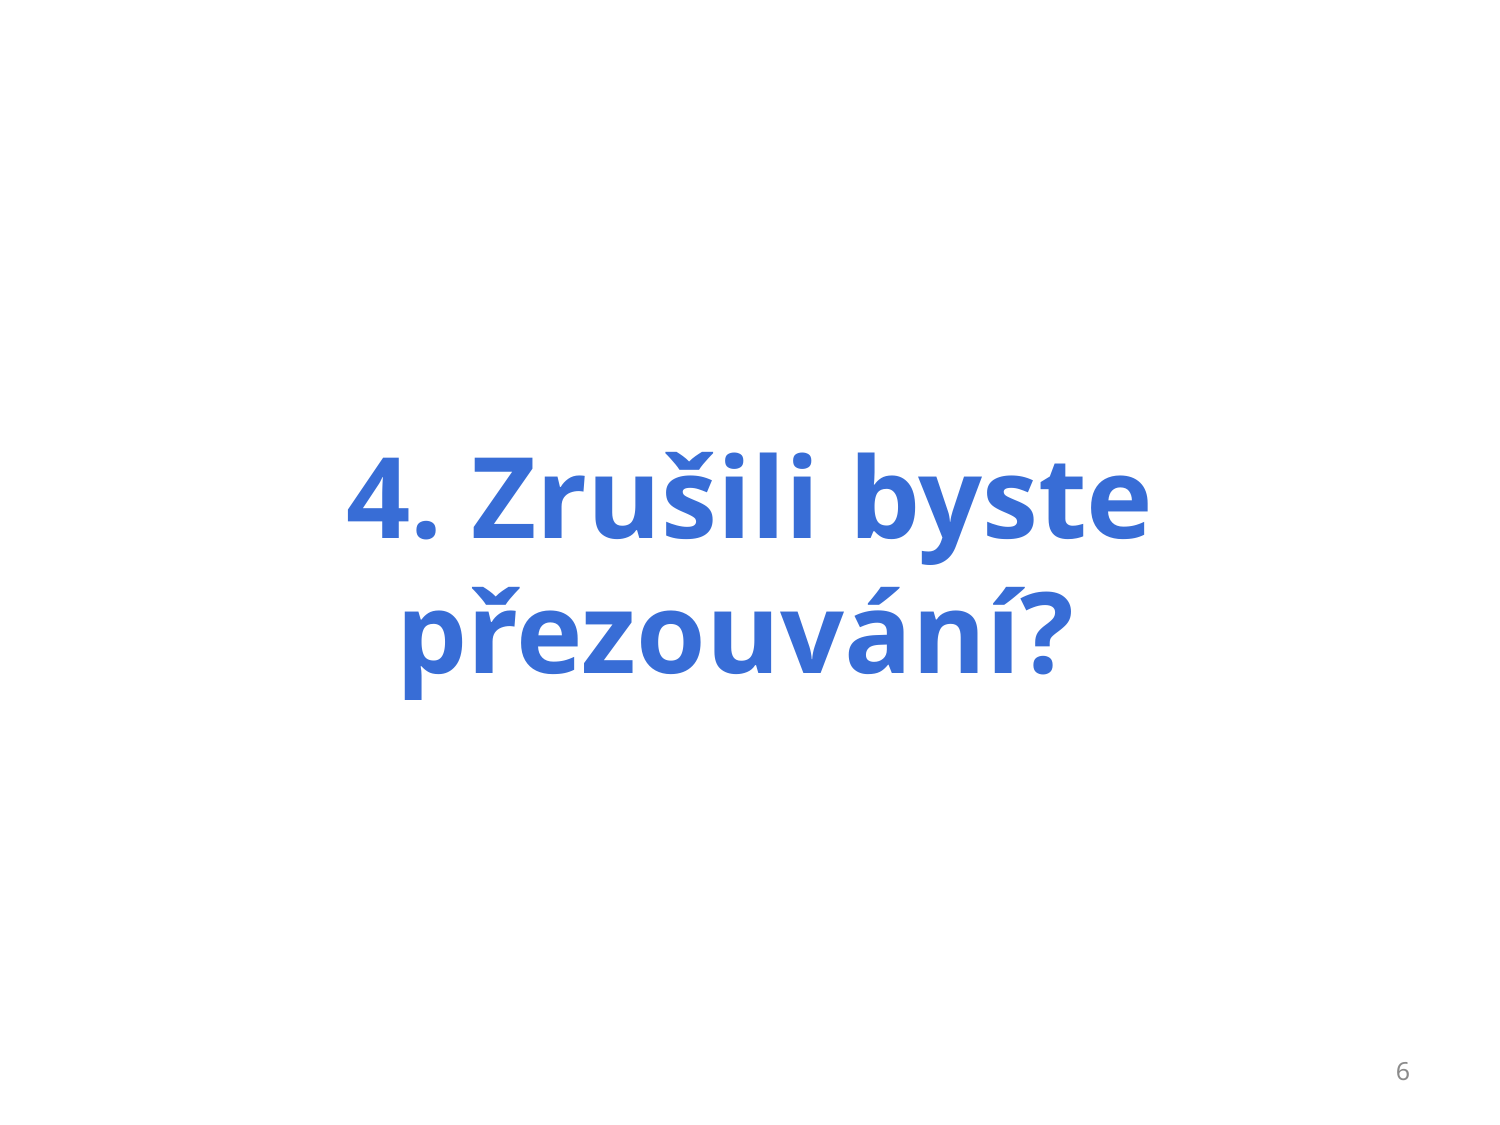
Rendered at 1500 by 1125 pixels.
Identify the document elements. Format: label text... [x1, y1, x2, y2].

subtitle 4. Zrušili byste přezouvání? [225, 418, 1275, 707]
slide_number 6 [1074, 1042, 1425, 1103]
